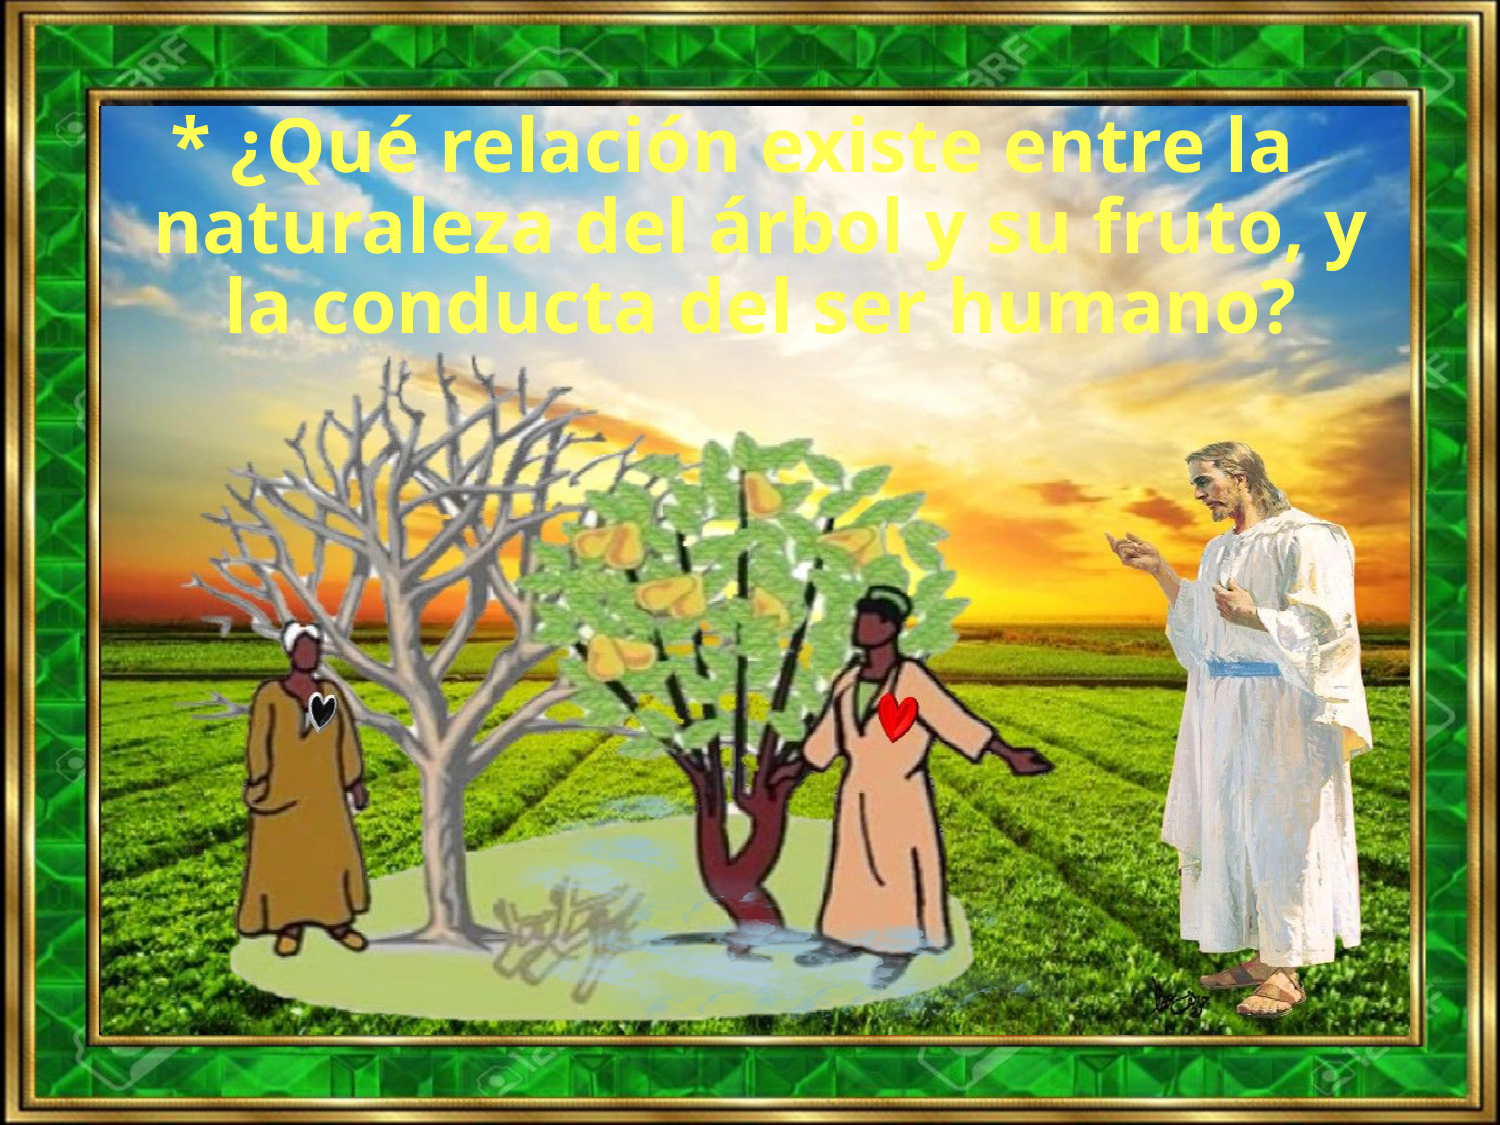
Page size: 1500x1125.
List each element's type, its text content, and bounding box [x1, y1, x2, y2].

text_box * ¿Qué relación existe entre la naturaleza del árbol y su fruto, y la conducta del ser humano? [74, 99, 1391, 296]
picture [0, 0, 1500, 1125]
